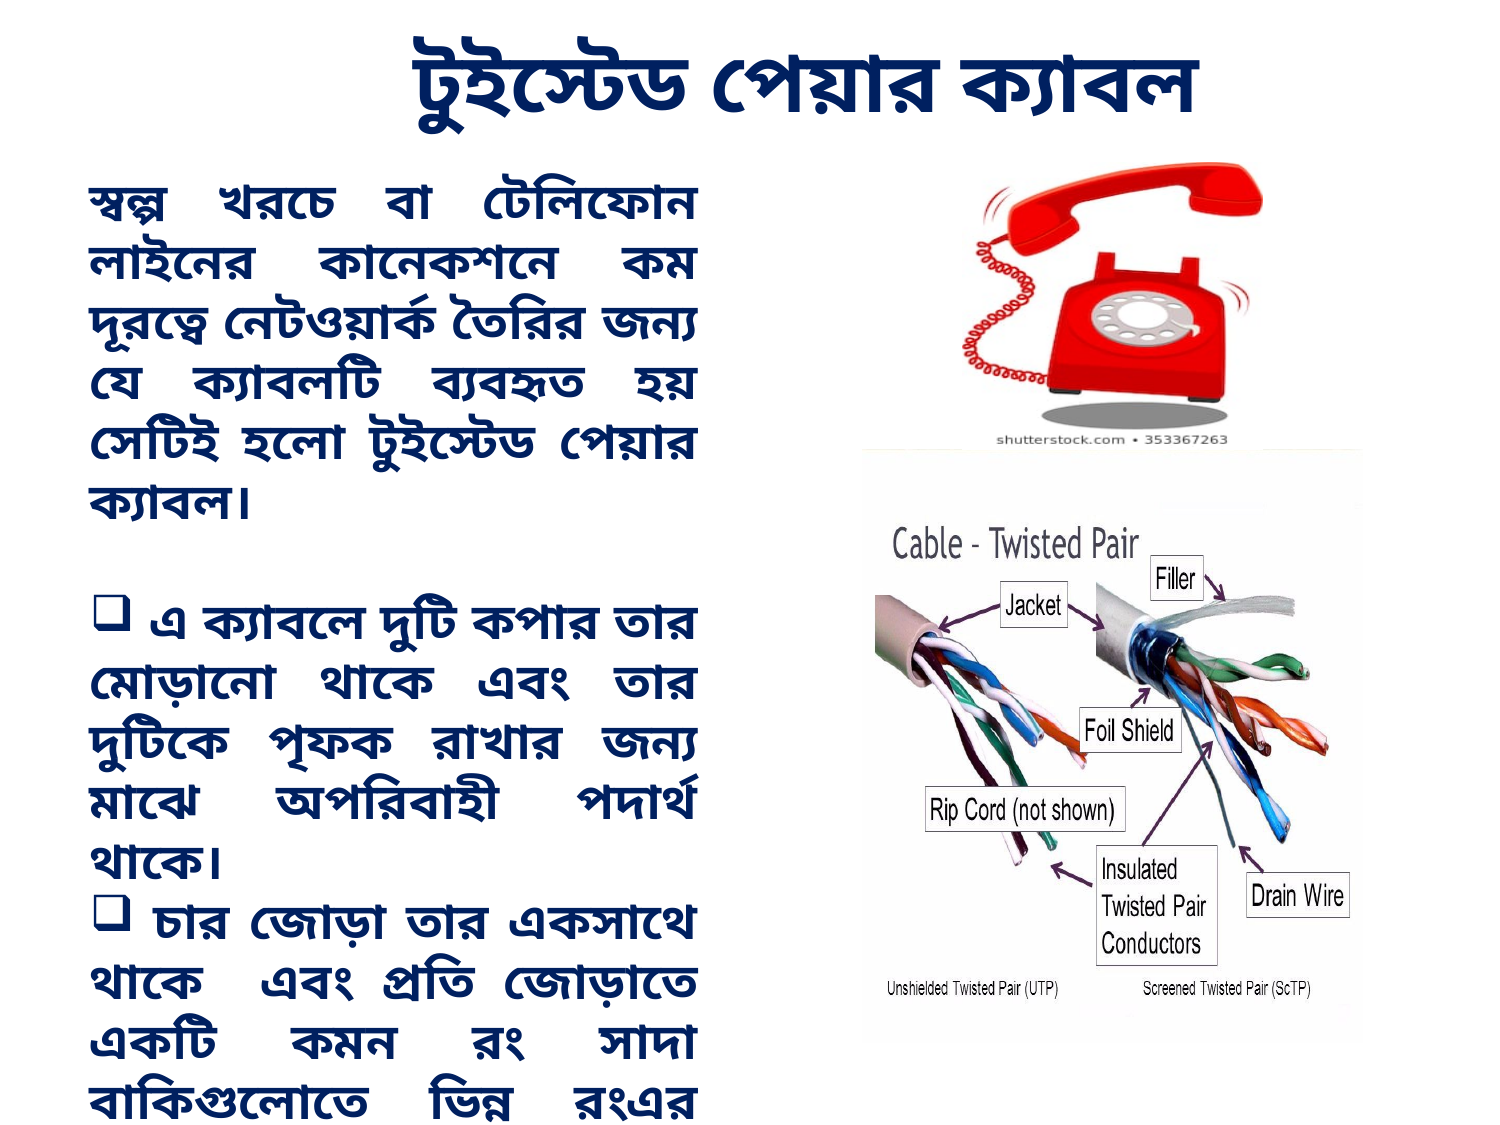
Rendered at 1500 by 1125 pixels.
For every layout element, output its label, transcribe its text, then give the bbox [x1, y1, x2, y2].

text_box স্বল্প খরচে বা টেলিফোন লাইনের কানেকশনে কম দূরত্বে নেটওয়ার্ক তৈরির জন্য যে ক্যাবলটি ব্যবহৃত হয় সেটিই হলো টুইস্টেড পেয়ার ক্যাবল। এ ক্যাবলে দুটি কপার তার মোড়ানো থাকে এবং তার দুটিকে পৃফক রাখার জন্য মাঝে অপরিবাহী পদার্থ থাকে। চার জোড়া তার একসাথে থাকে এবং প্রতি জোড়াতে একটি কমন রং সাদা বাকিগুলোতে ভিন্ন রংএর হয়। প্রতি জোড়া তার দুটির এক একটির পূরত্ব ০. ৪ মিঃমিঃ থেকে ০.৯ মিঃমিঃ। এর ব্যাণ্ডউইডথ ১০ Mbps থেকে 1 Gbps. [75, 162, 713, 1125]
picture [862, 162, 1363, 1043]
text_box টুইস্টেড পেয়ার ক্যাবল [375, 21, 1238, 137]
